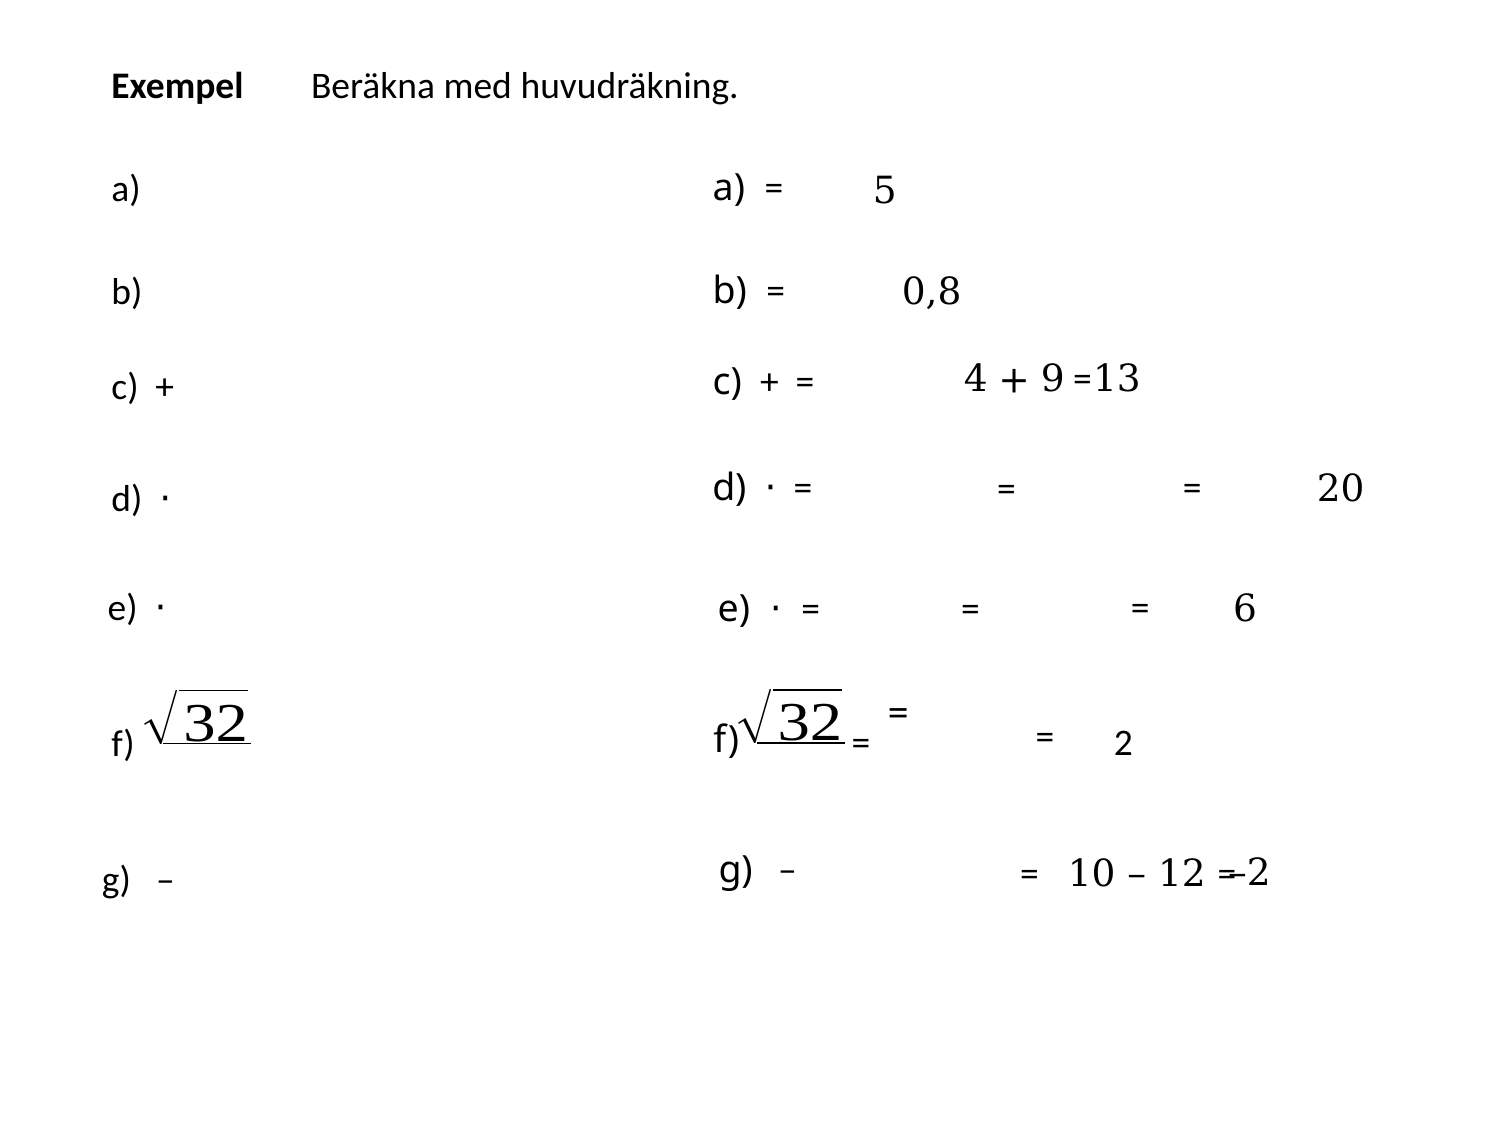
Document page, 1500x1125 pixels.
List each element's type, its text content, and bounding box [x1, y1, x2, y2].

text_box 10 – 12 = [1056, 841, 1213, 901]
text_box 20 [1302, 456, 1393, 517]
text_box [698, 685, 881, 804]
text_box –2 [1213, 840, 1305, 901]
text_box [96, 685, 252, 805]
text_box Exempel [96, 53, 264, 114]
text_box 0,8 [887, 259, 998, 320]
text_box 2 [1099, 710, 1173, 771]
text_box 4 + 9 = [949, 346, 1136, 407]
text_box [703, 837, 1052, 904]
text_box 13 [1078, 346, 1170, 406]
text_box Beräkna med huvudräkning. [296, 53, 992, 114]
text_box 5 [858, 158, 930, 219]
text_box 6 [1218, 576, 1290, 637]
